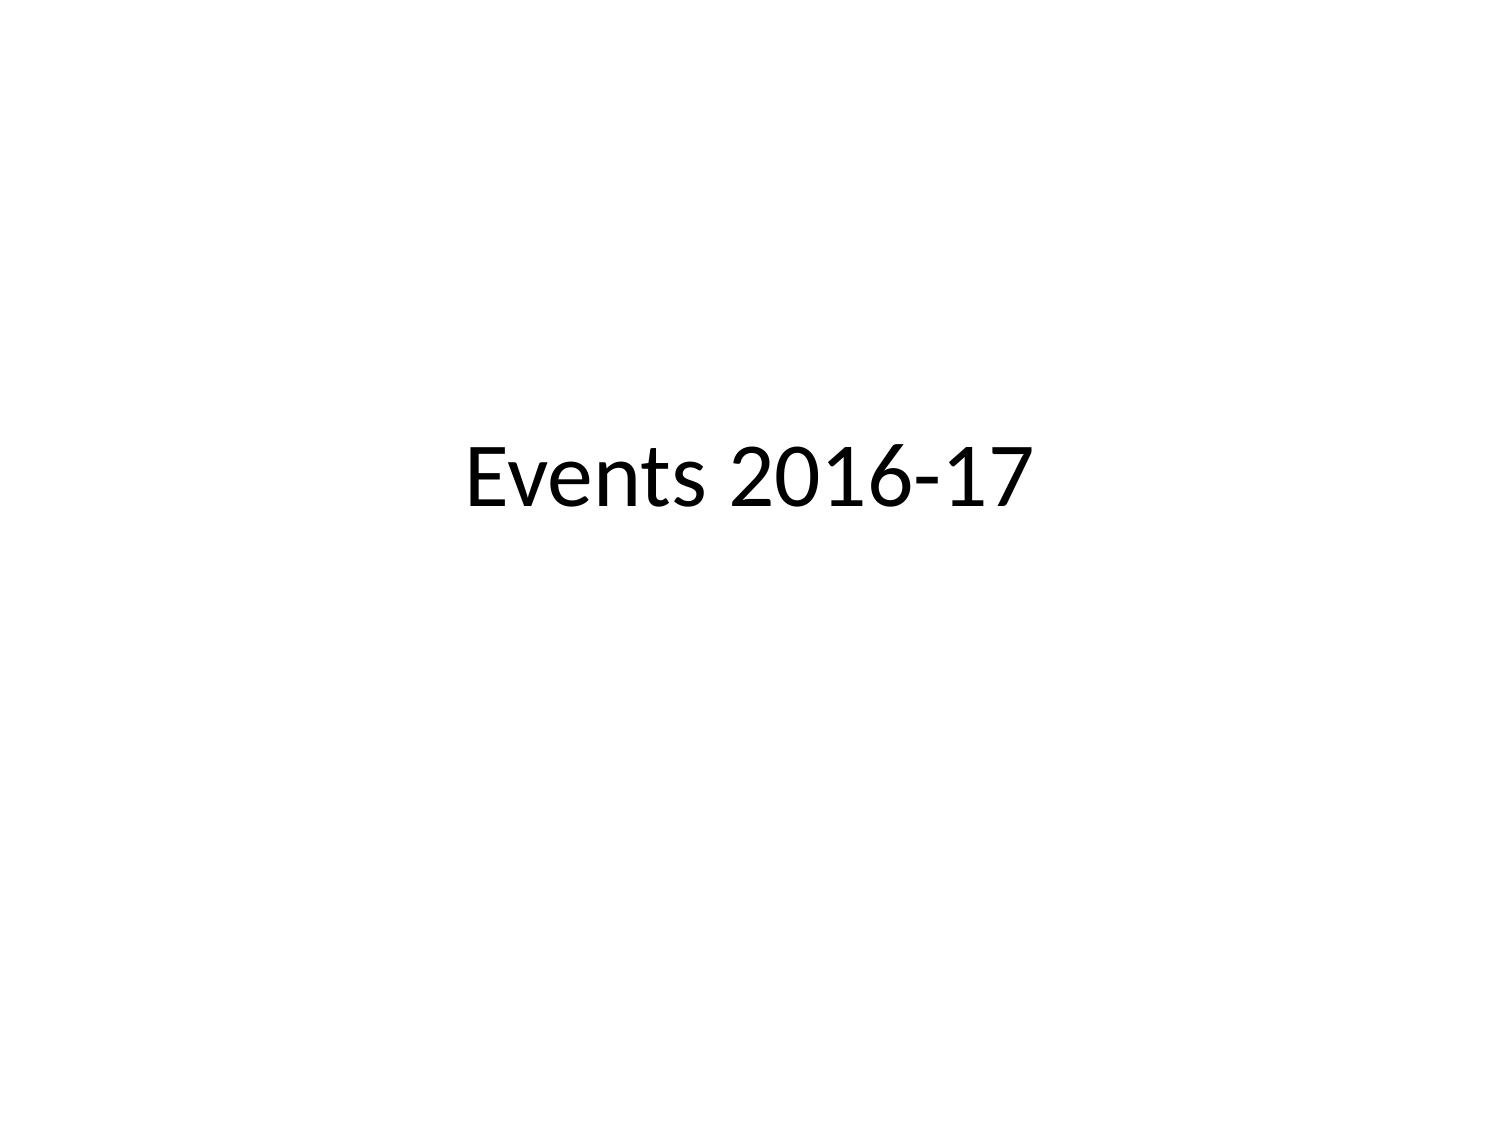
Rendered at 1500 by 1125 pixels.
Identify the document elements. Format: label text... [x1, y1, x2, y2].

title Events 2016-17 [112, 349, 1388, 591]
